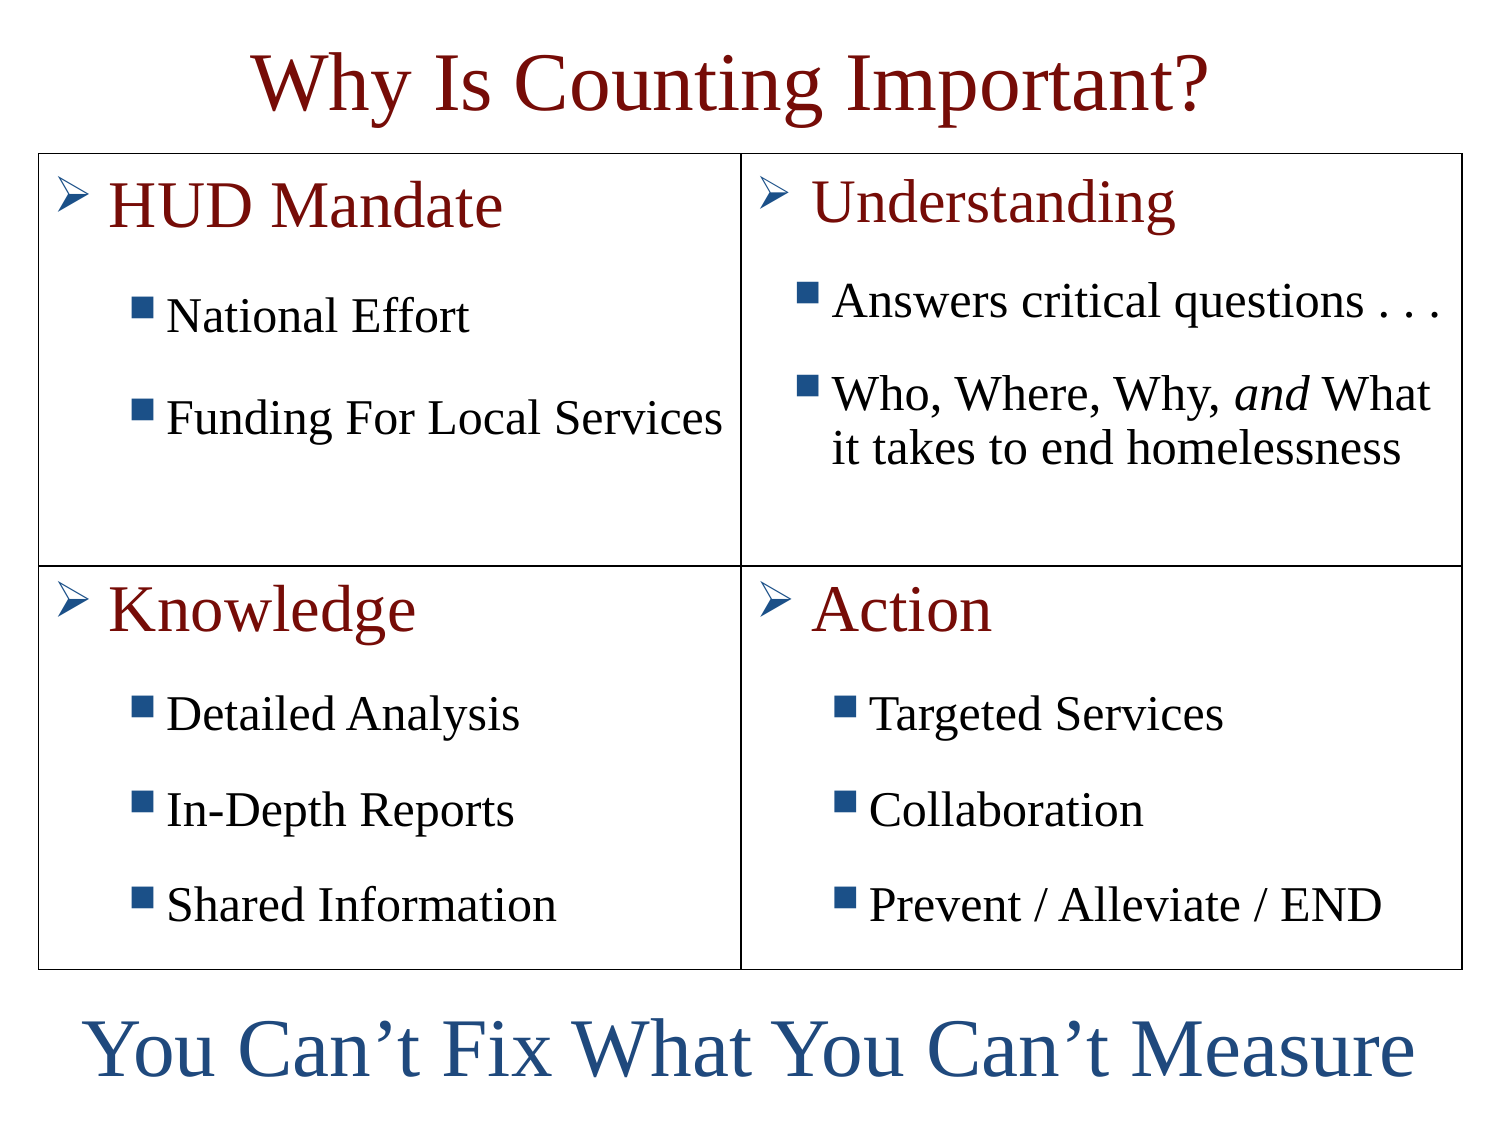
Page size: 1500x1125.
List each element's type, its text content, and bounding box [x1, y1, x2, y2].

list Action Targeted Services Collaboration Prevent / Alleviate / END [740, 565, 1463, 970]
list Knowledge Detailed Analysis In-Depth Reports Shared Information [38, 567, 740, 970]
title Why Is Counting Important? [0, 19, 1463, 154]
text_box You Can’t Fix What You Can’t Measure [0, 908, 1500, 1101]
list Understanding Answers critical questions . . . Who, Where, Why, and What it takes to end homelessness [742, 153, 1463, 565]
list HUD Mandate National Effort Funding For Local Services [38, 153, 742, 567]
